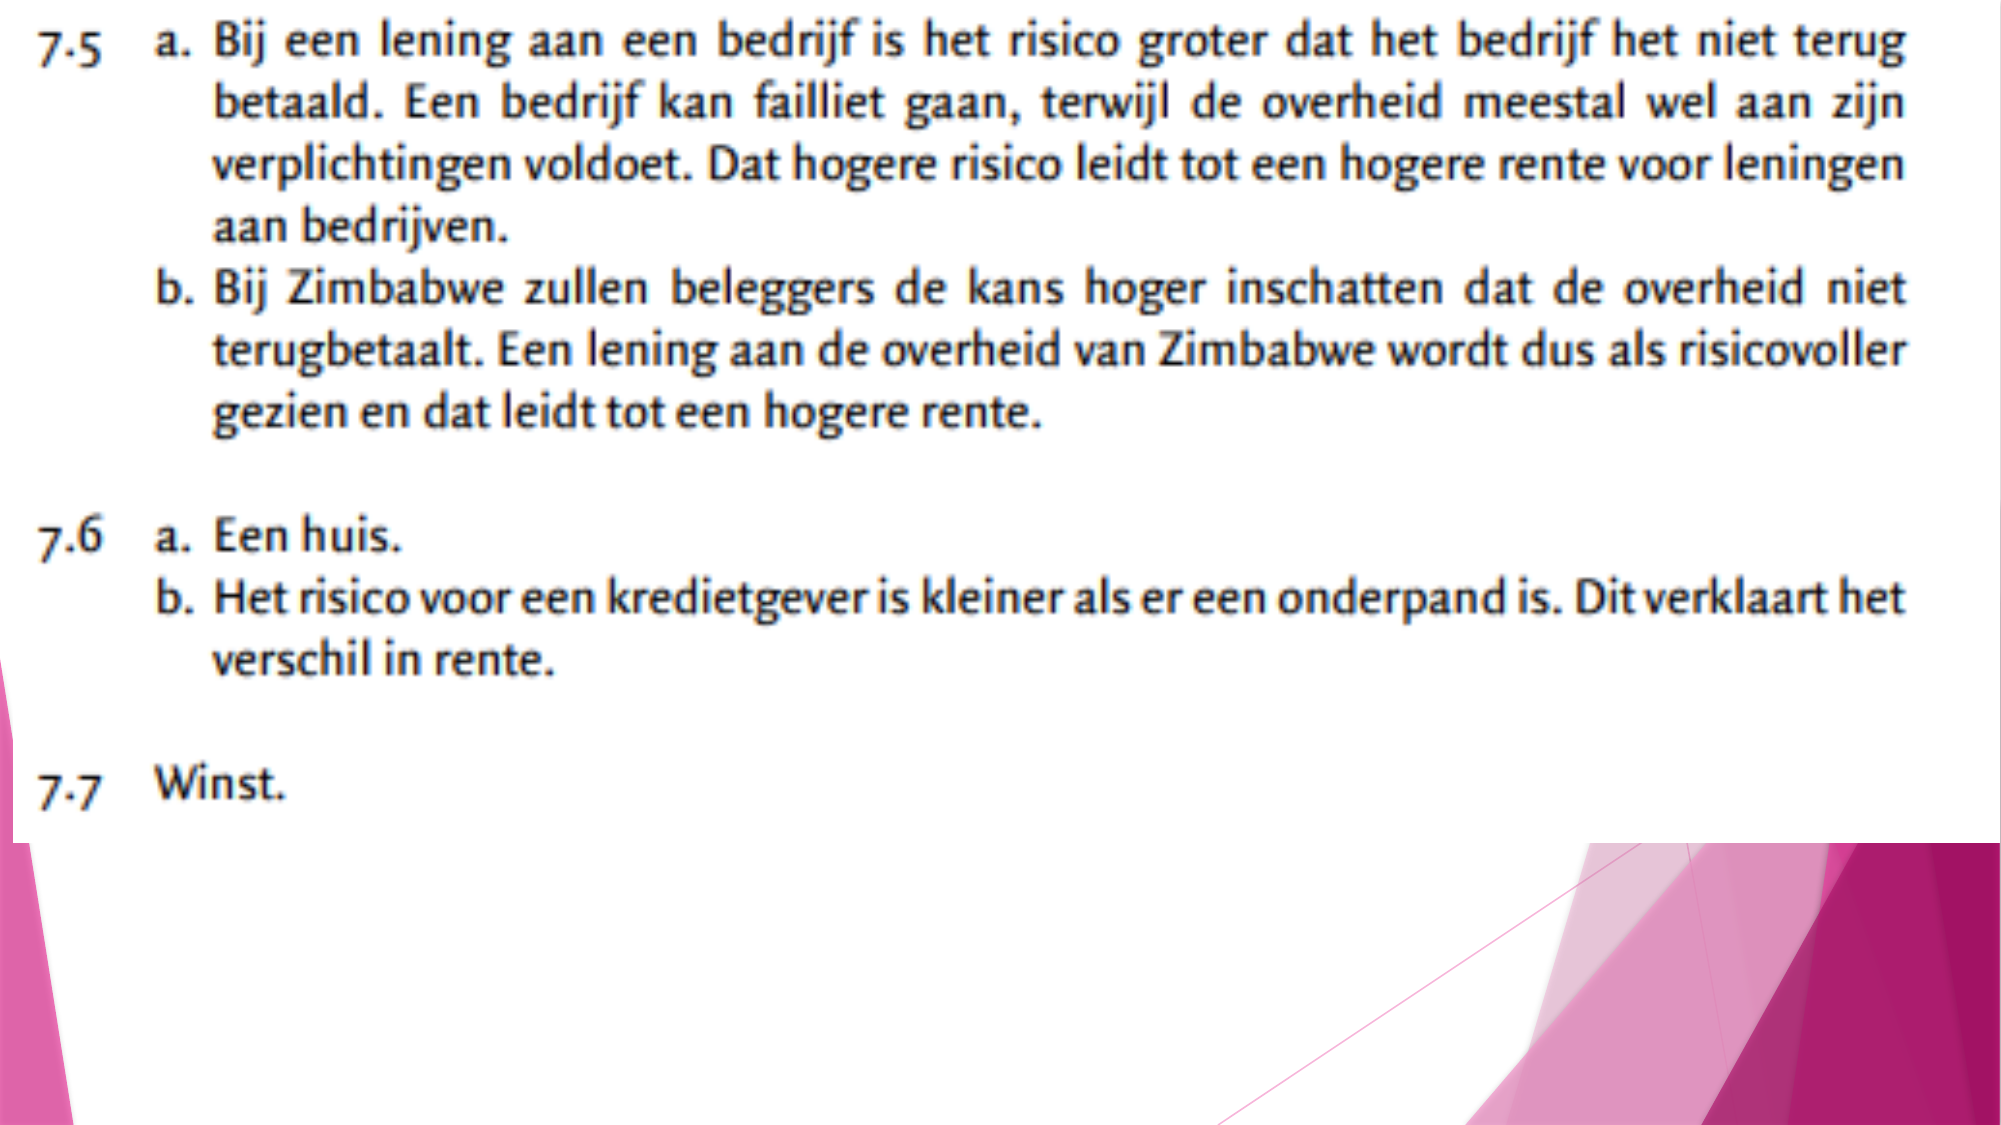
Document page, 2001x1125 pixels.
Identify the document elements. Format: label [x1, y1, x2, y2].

picture [12, 0, 2000, 844]
